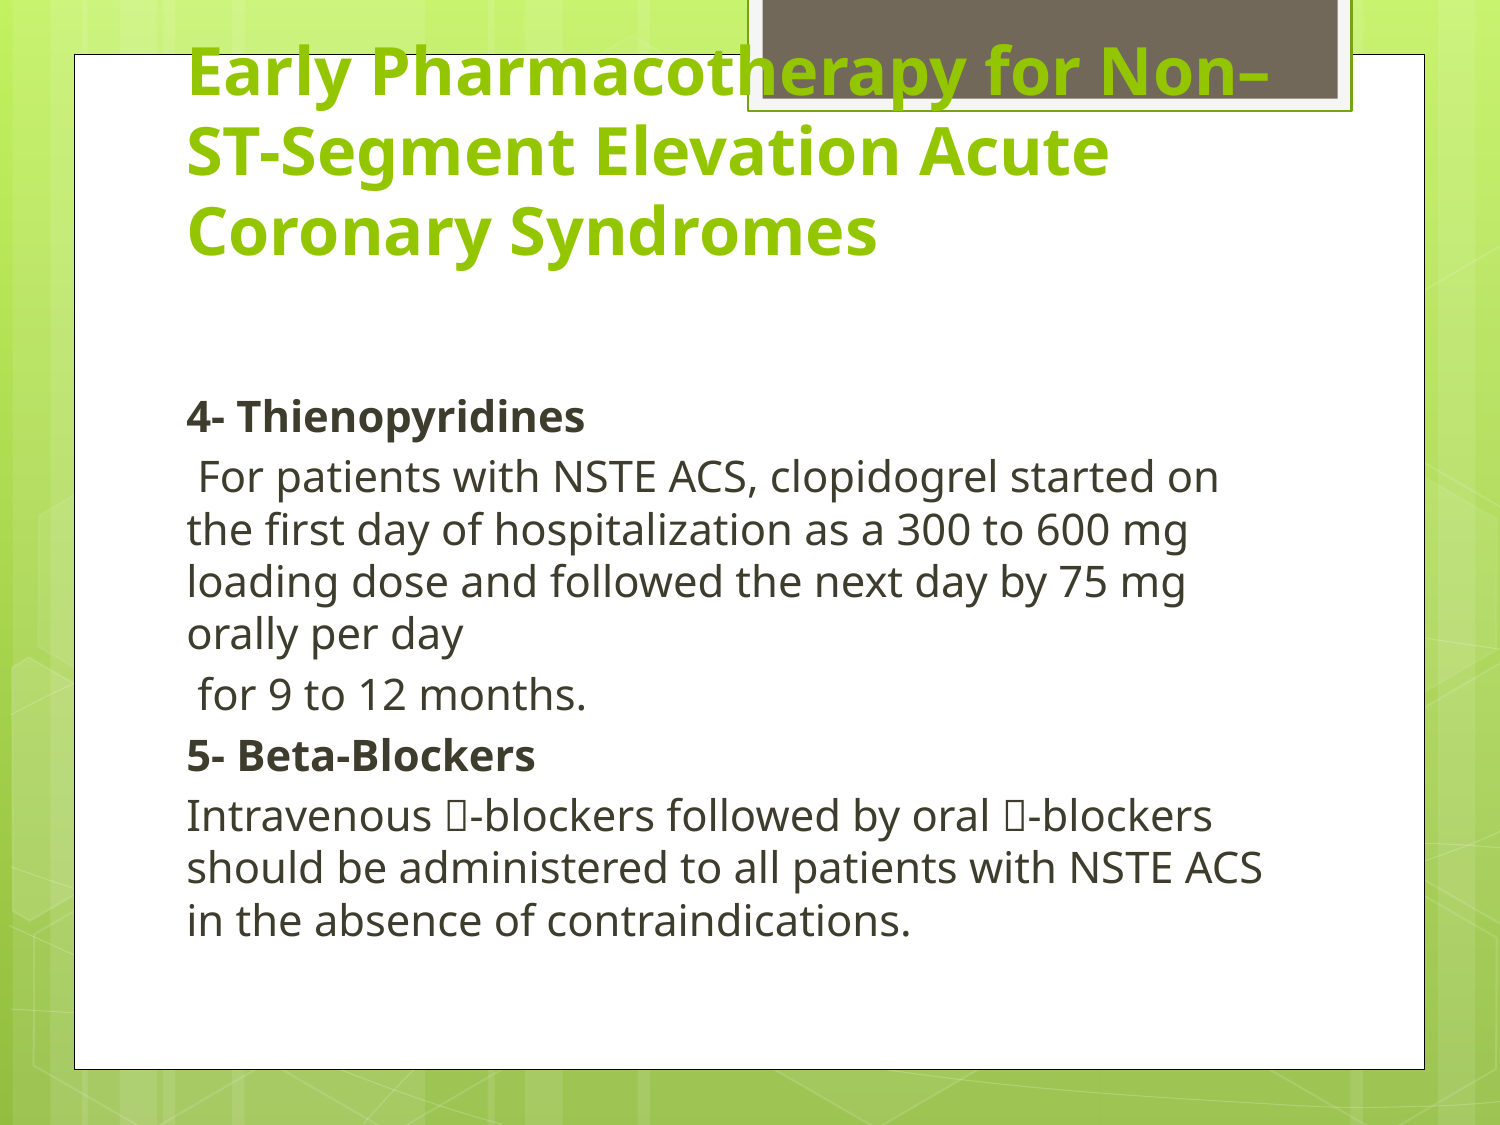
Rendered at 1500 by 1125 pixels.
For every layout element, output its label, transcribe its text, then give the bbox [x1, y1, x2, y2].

list 4- Thienopyridines For patients with NSTE ACS, clopidogrel started on the first day of hospitalization as a 300 to 600 mg loading dose and followed the next day by 75 mg orally per day for 9 to 12 months. 5- Beta-Blockers Intravenous -blockers followed by oral -blockers should be administered to all patients with NSTE ACS in the absence of contraindications. [171, 381, 1283, 957]
title Early Pharmacotherapy for Non–ST-Segment Elevation Acute Coronary Syndromes [171, 168, 1324, 357]
